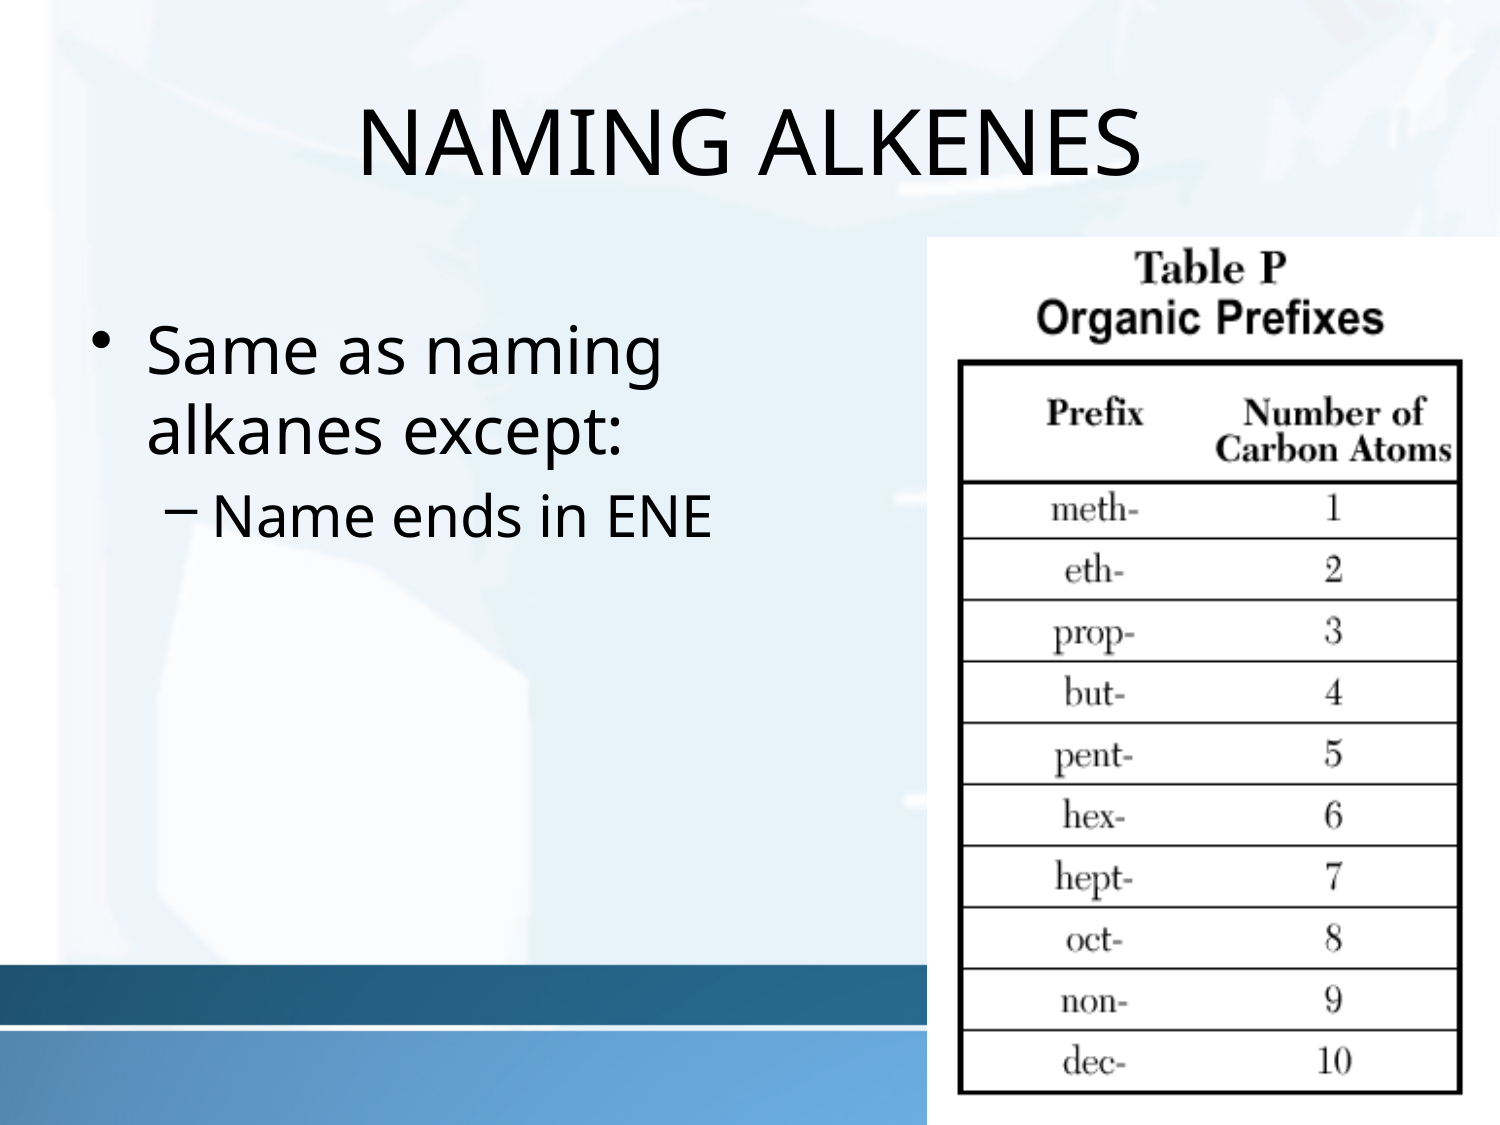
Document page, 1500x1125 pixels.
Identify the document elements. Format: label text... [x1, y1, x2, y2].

list Same as naming alkanes except: Name ends in ENE [74, 299, 901, 1006]
title NAMING ALKENES [74, 44, 1426, 233]
picture [0, 0, 1500, 1125]
